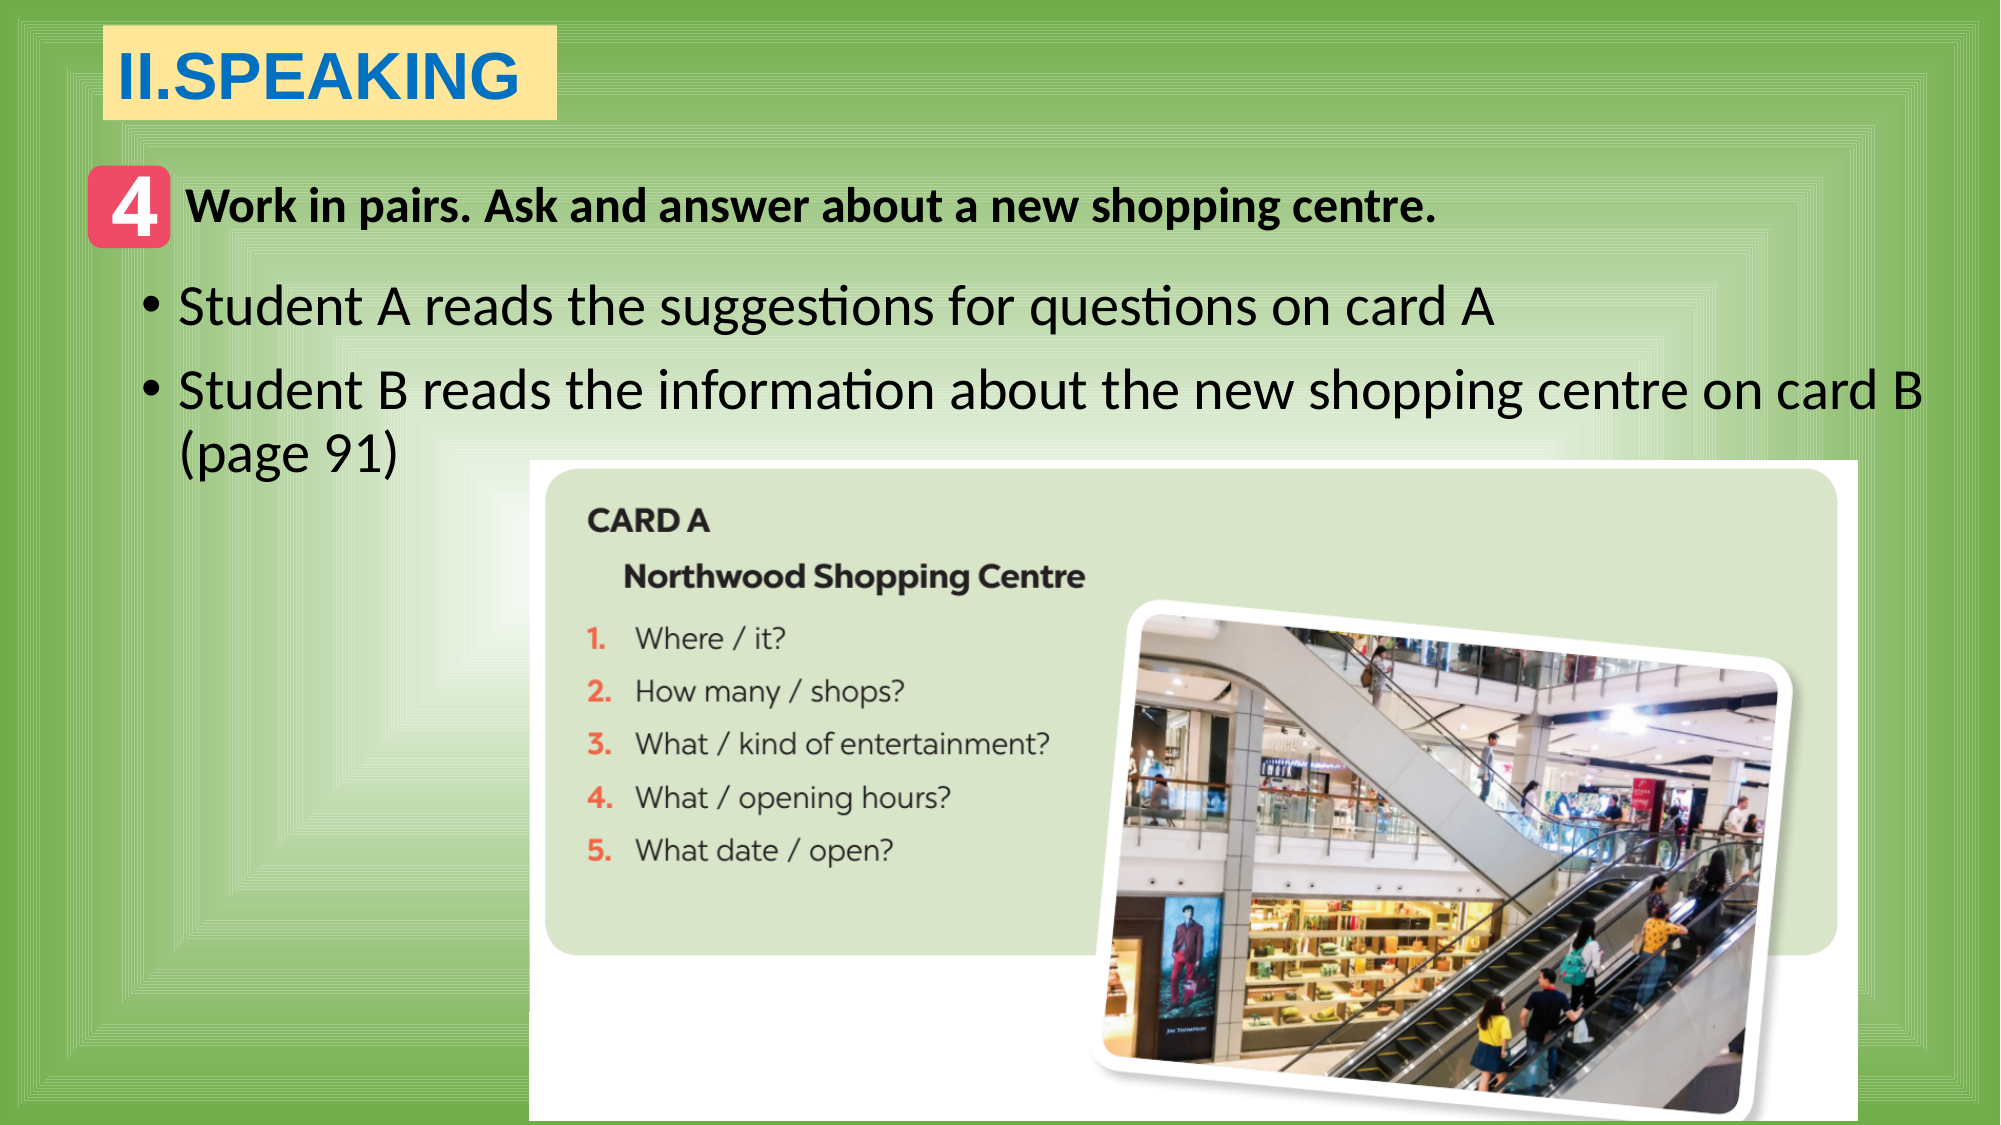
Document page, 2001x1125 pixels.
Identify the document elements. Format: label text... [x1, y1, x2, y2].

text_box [529, 460, 1858, 1121]
text_box Work in pairs. Ask and answer about a new shopping centre. [170, 165, 1480, 240]
text_box II.SPEAKING [103, 25, 557, 121]
text_box 4 [96, 145, 162, 261]
list Student A reads the suggestions for questions on card A Student B reads the information about the new shopping centre on card B (page 91) [126, 267, 1975, 499]
text_box [162, 165, 171, 248]
text_box [86, 165, 96, 248]
